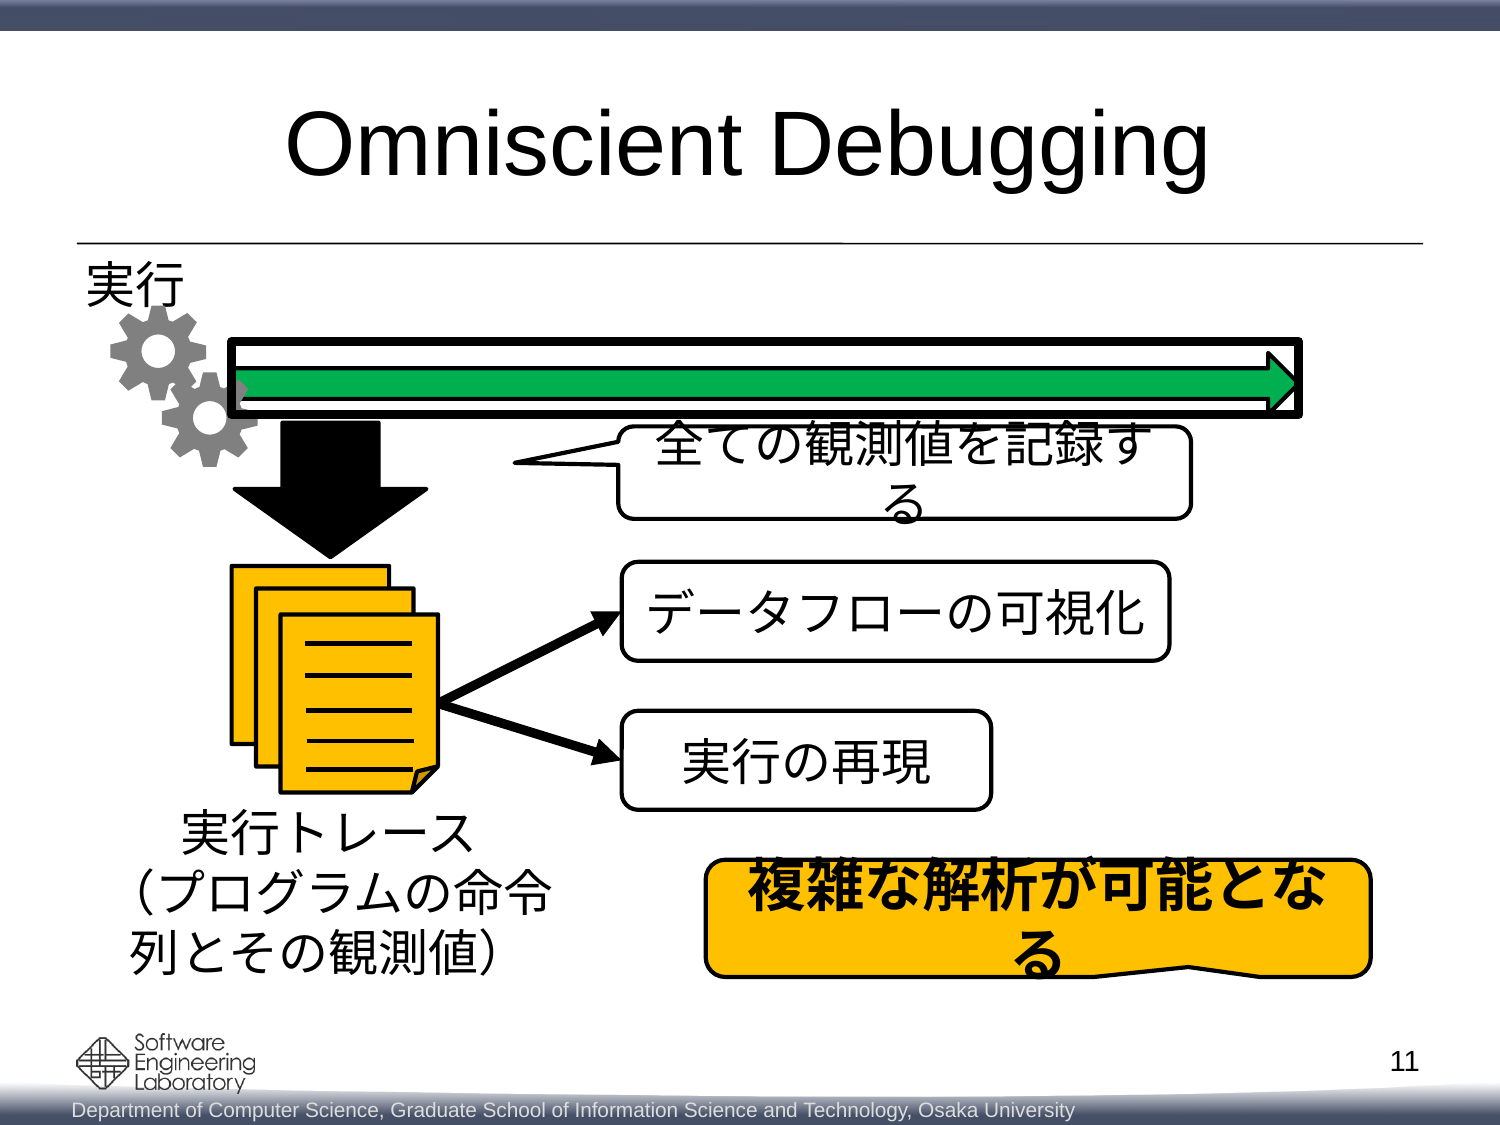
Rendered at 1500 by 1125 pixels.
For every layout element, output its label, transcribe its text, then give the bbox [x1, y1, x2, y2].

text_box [437, 703, 622, 761]
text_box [231, 565, 439, 793]
text_box [232, 420, 429, 559]
text_box 実行 [70, 245, 336, 308]
text_box 複雑な解析が可能となる [703, 857, 1373, 980]
text_box [159, 370, 260, 470]
text_box データフローの可視化 [619, 559, 1172, 663]
picture [0, 1033, 1500, 1125]
text_box [229, 340, 1301, 417]
text_box 実行トレース （プログラムの命令列とその観測値） [68, 794, 590, 940]
text_box 実行の再現 [619, 708, 994, 812]
text_box 全ての観測値を記録する [512, 424, 1194, 521]
title Omniscient Debugging [74, 44, 1424, 233]
text_box [108, 303, 209, 403]
picture [0, 0, 1500, 31]
slide_number 11 [1246, 1034, 1436, 1083]
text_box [437, 610, 622, 702]
